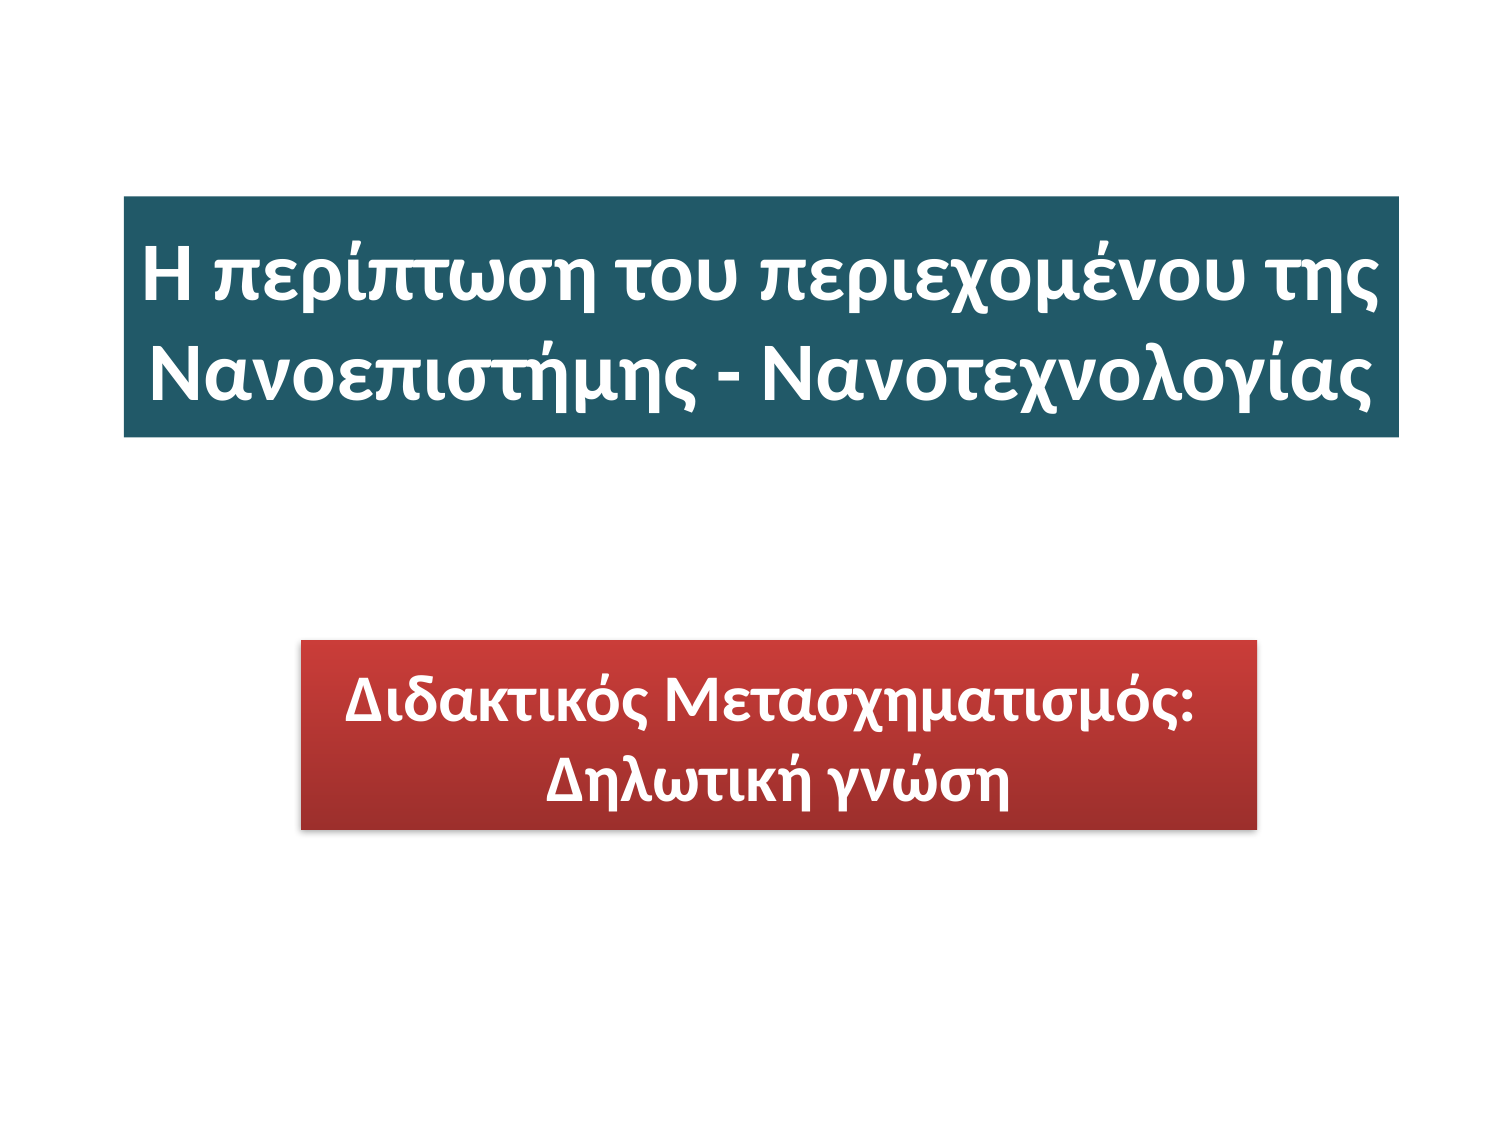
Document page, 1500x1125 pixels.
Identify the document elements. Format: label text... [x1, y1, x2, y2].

title Η περίπτωση του περιεχομένου της Νανοεπιστήμης - Νανοτεχνολογίας [123, 196, 1399, 438]
text_box Διδακτικός Μετασχηματισμός: Δηλωτική γνώση [301, 640, 1258, 830]
